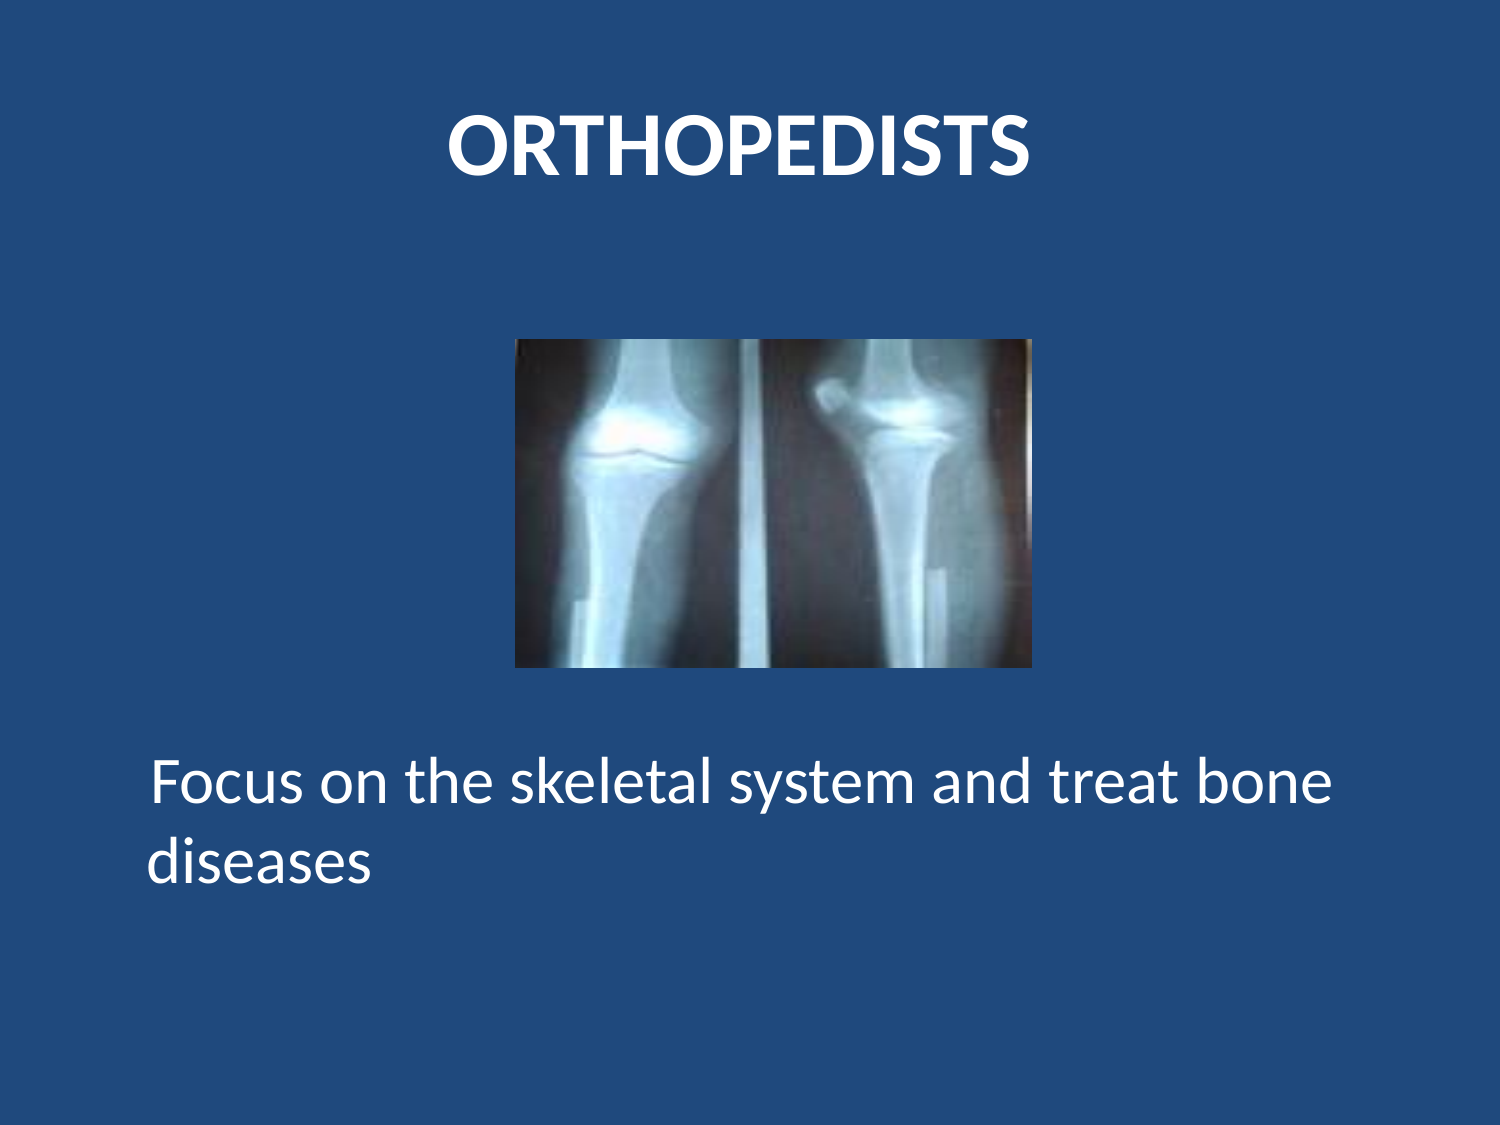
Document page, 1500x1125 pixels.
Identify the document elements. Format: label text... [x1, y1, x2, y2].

list Focus on the skeletal system and treat bone diseases [75, 262, 1425, 1005]
title ORTHOPEDISTS [75, 45, 1425, 233]
picture [515, 339, 1032, 669]
